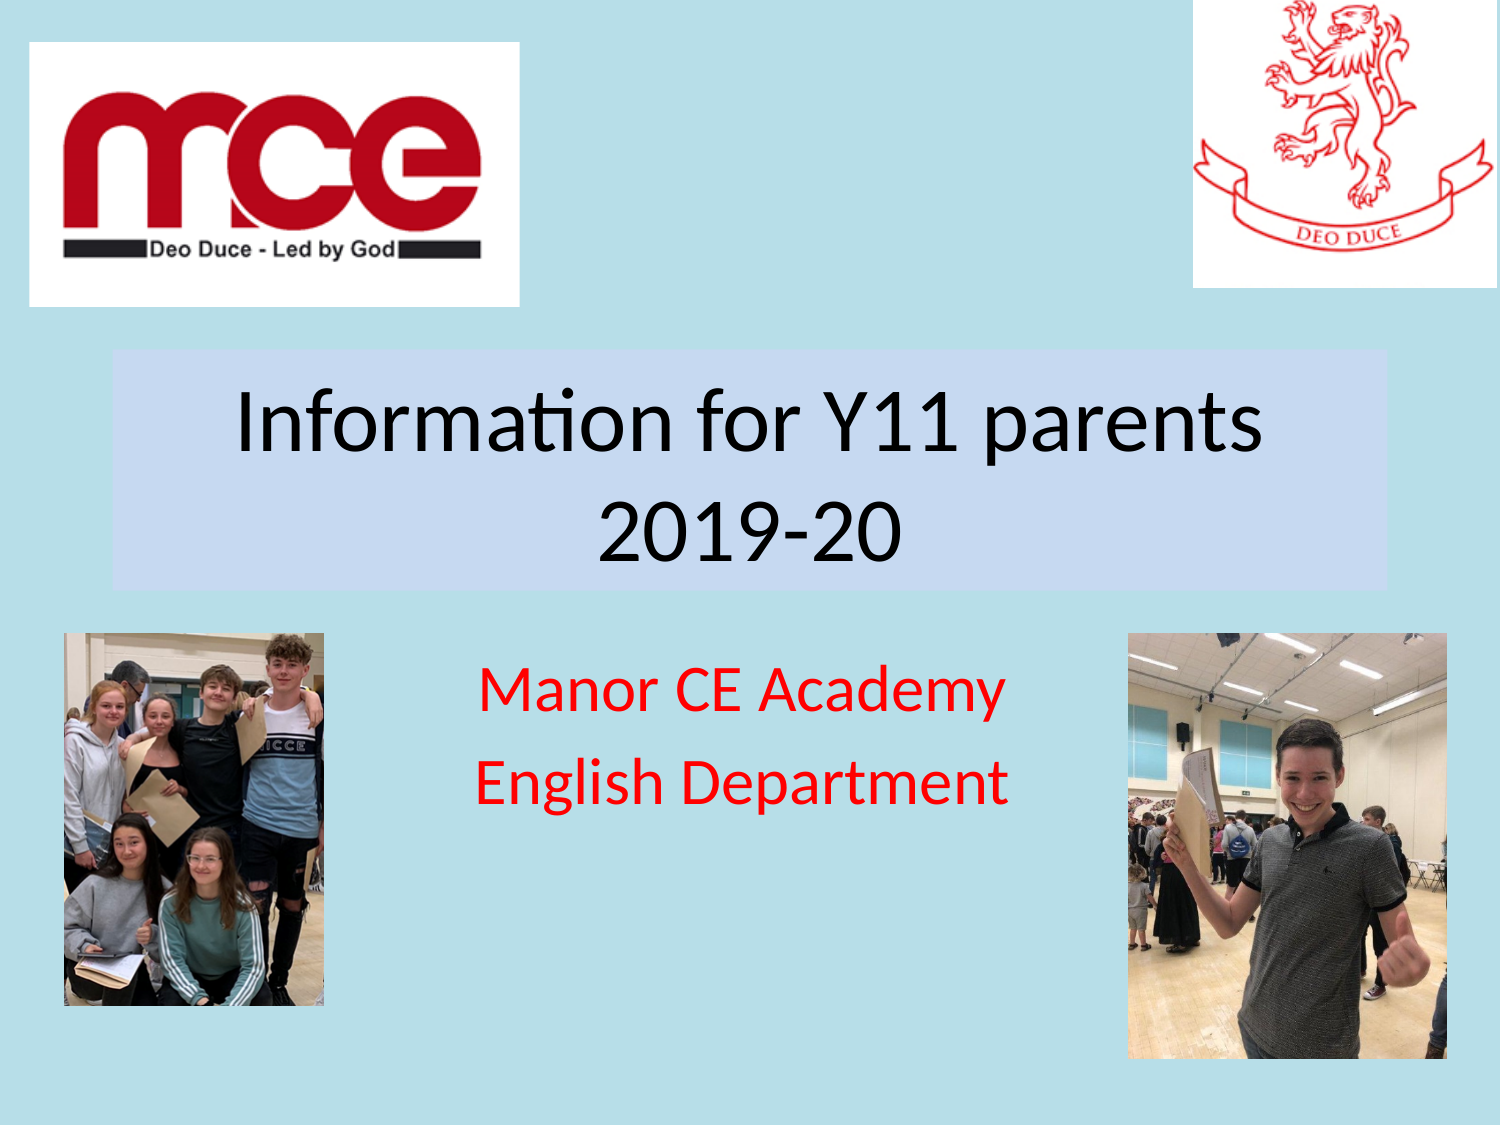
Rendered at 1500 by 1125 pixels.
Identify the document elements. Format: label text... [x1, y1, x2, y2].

subtitle Manor CE Academy English Department [329, 637, 1122, 925]
title Information for Y11 parents 2019-20 [112, 349, 1388, 591]
picture [1193, 0, 1497, 288]
picture [64, 632, 325, 1006]
picture [29, 42, 520, 308]
picture [1127, 633, 1447, 1059]
